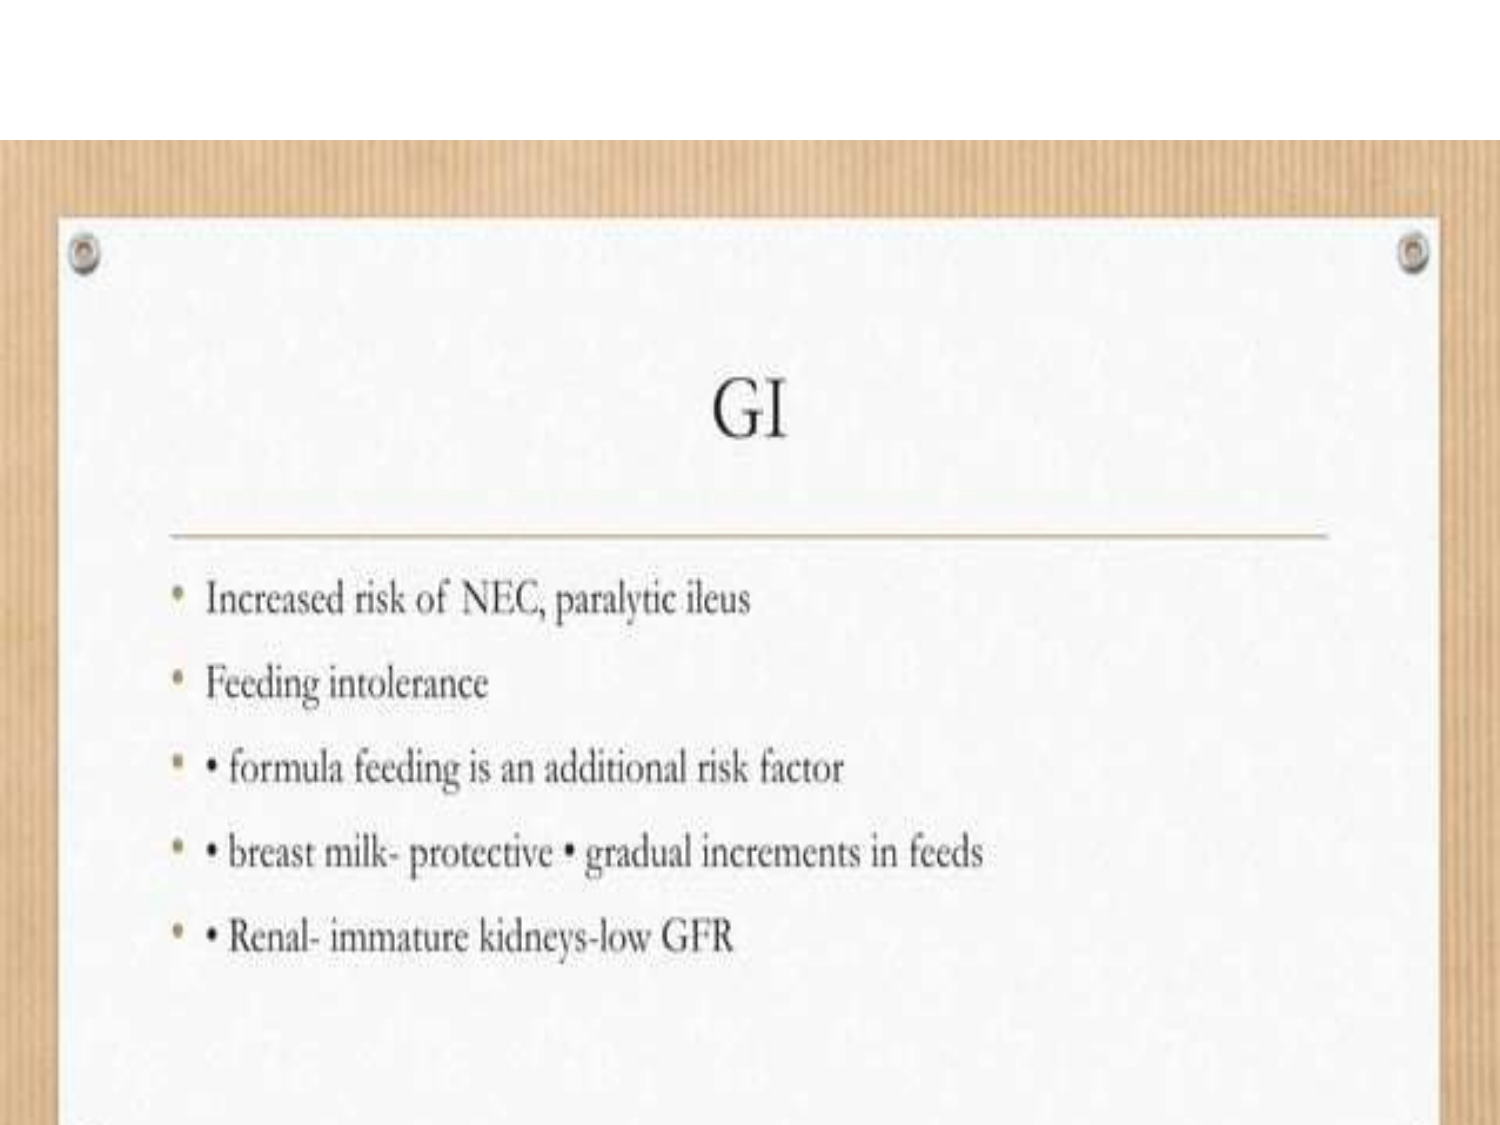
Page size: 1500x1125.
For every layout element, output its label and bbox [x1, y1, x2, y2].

picture [0, 139, 1500, 1125]
